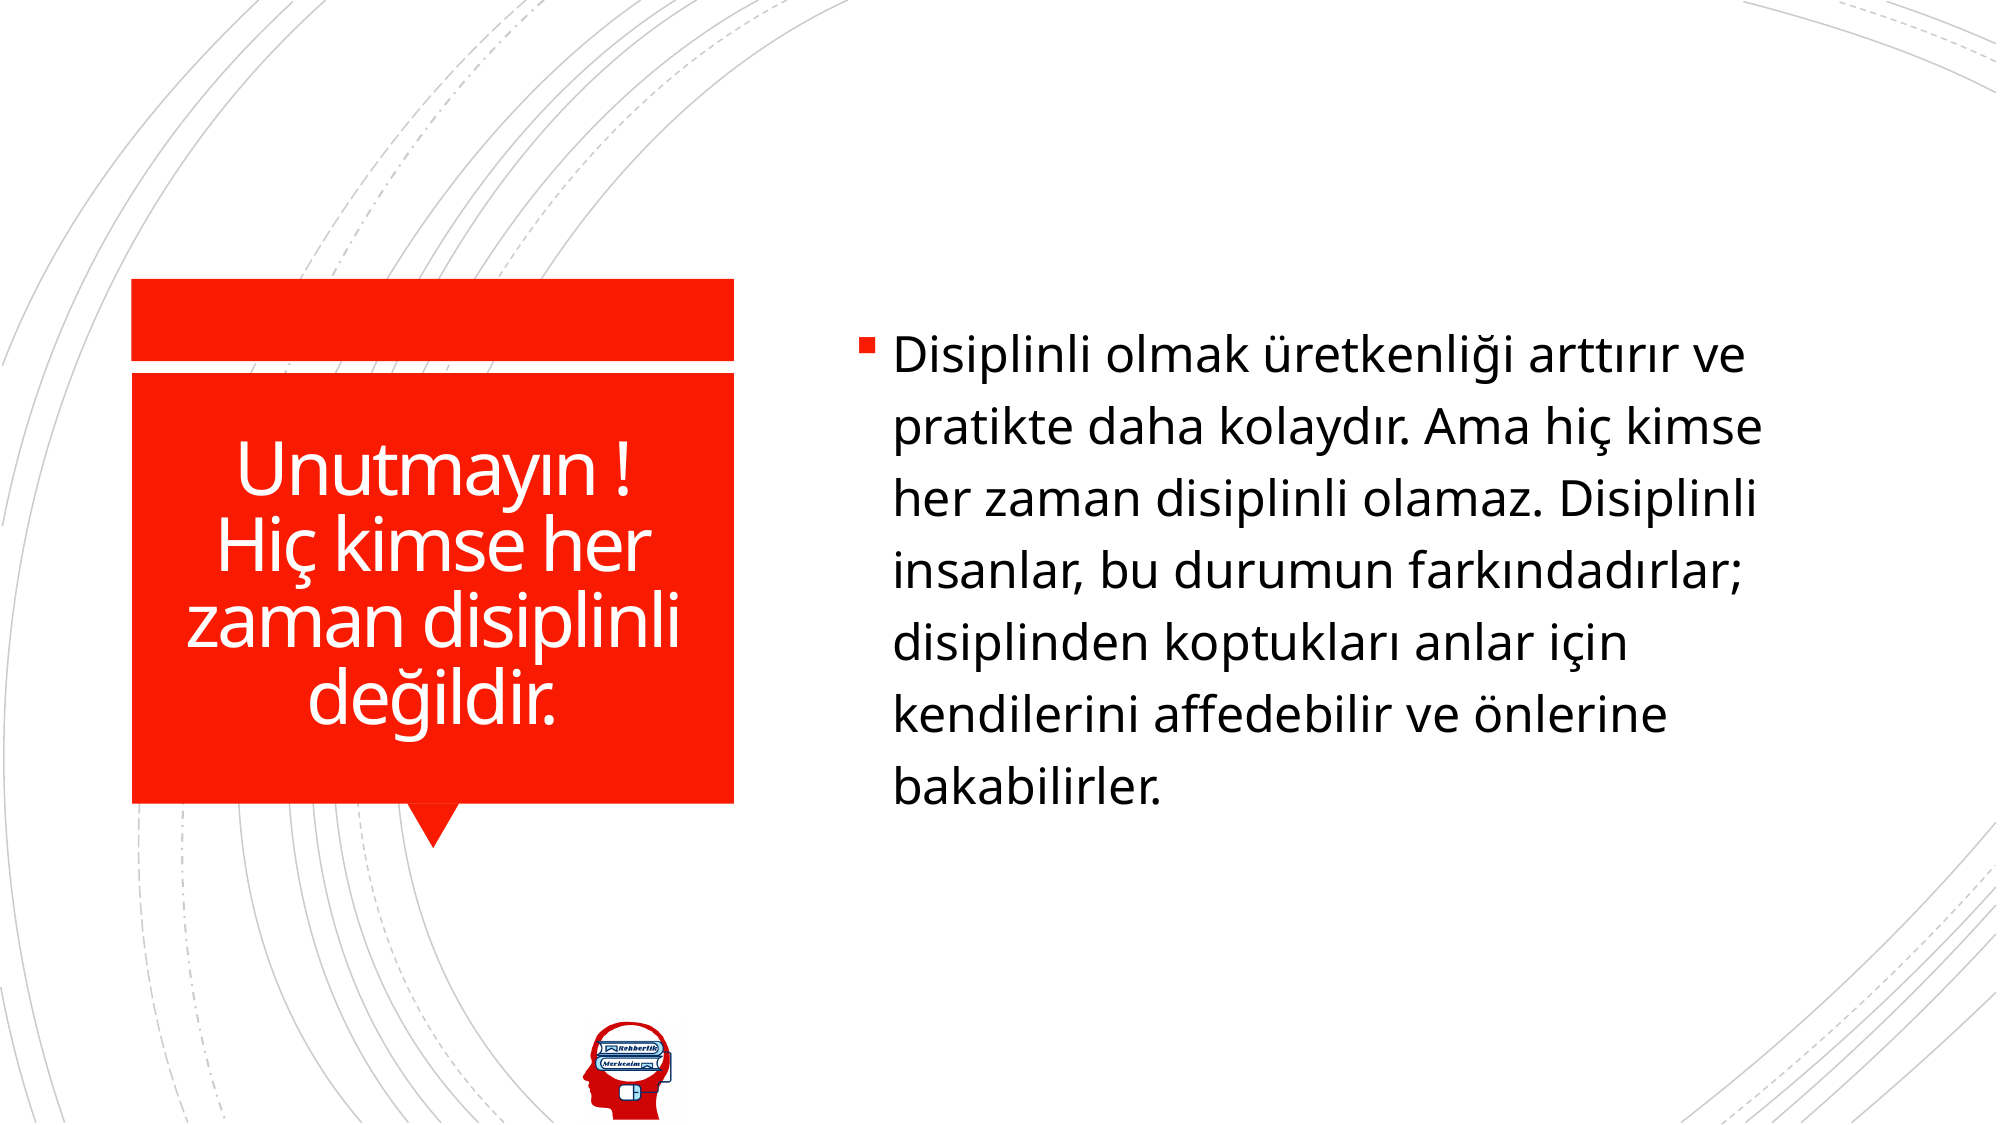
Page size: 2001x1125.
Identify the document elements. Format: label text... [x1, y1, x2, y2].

list Disiplinli olmak üretkenliği arttırır ve pratikte daha kolaydır. Ama hiç kimse her zaman disiplinli olamaz. Disiplinli insanlar, bu durumun farkındadırlar; disiplinden koptukları anlar için kendilerini affedebilir ve önlerine bakabilirler. [839, 131, 1871, 993]
picture [580, 1019, 686, 1125]
title Unutmayın ! Hiç kimse her zaman disiplinli değildir. [145, 385, 720, 789]
